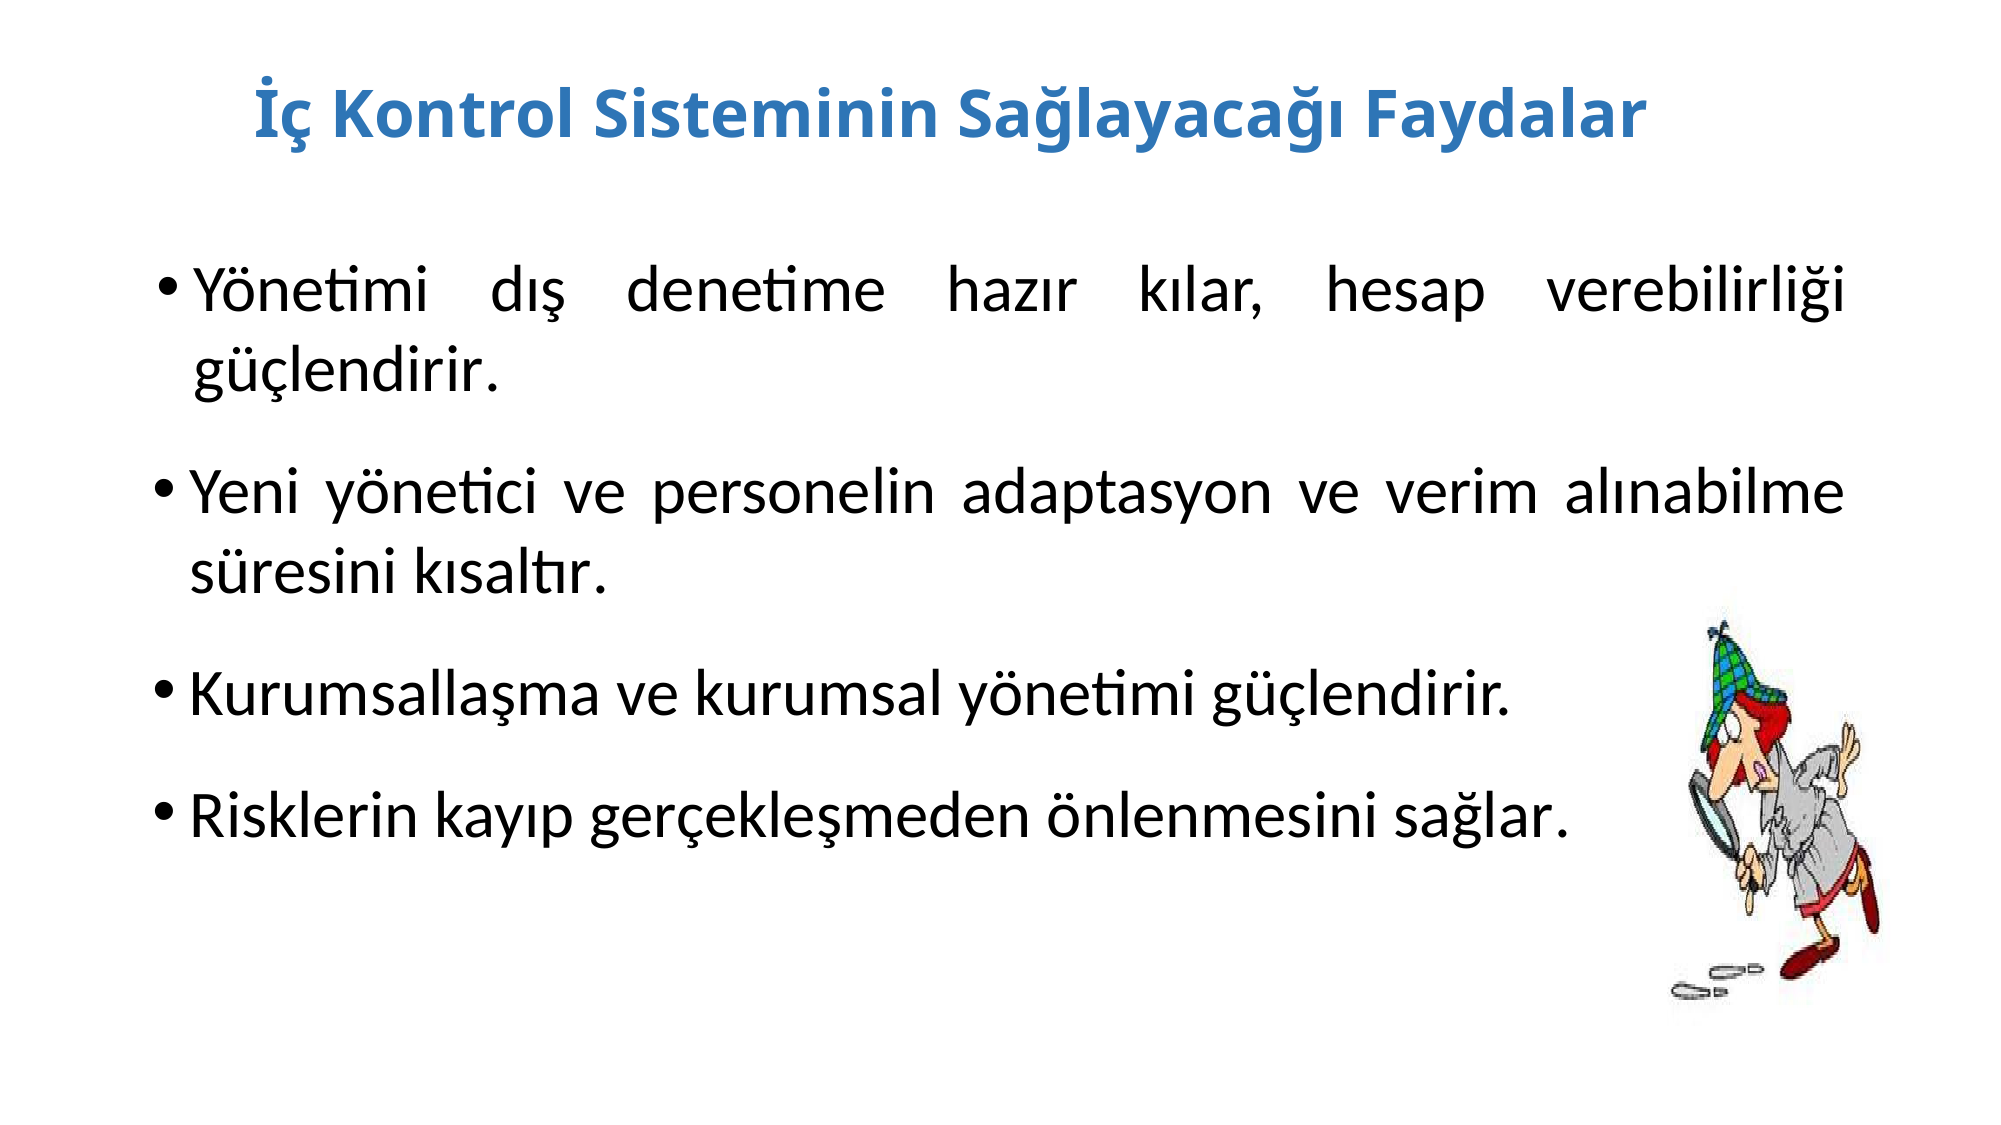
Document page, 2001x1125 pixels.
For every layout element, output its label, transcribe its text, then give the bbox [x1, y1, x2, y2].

picture [1653, 586, 1900, 1029]
list Yönetimi dış denetime hazır kılar, hesap verebilirliği güçlendirir. Yeni yönetici ve personelin adaptasyon ve verim alınabilme süresini kısaltır. Kurumsallaşma ve kurumsal yönetimi güçlendirir. Risklerin kayıp gerçekleşmeden önlenmesini sağlar. [137, 237, 1863, 1014]
title İç Kontrol Sisteminin Sağlayacağı Faydalar [137, 52, 1863, 181]
